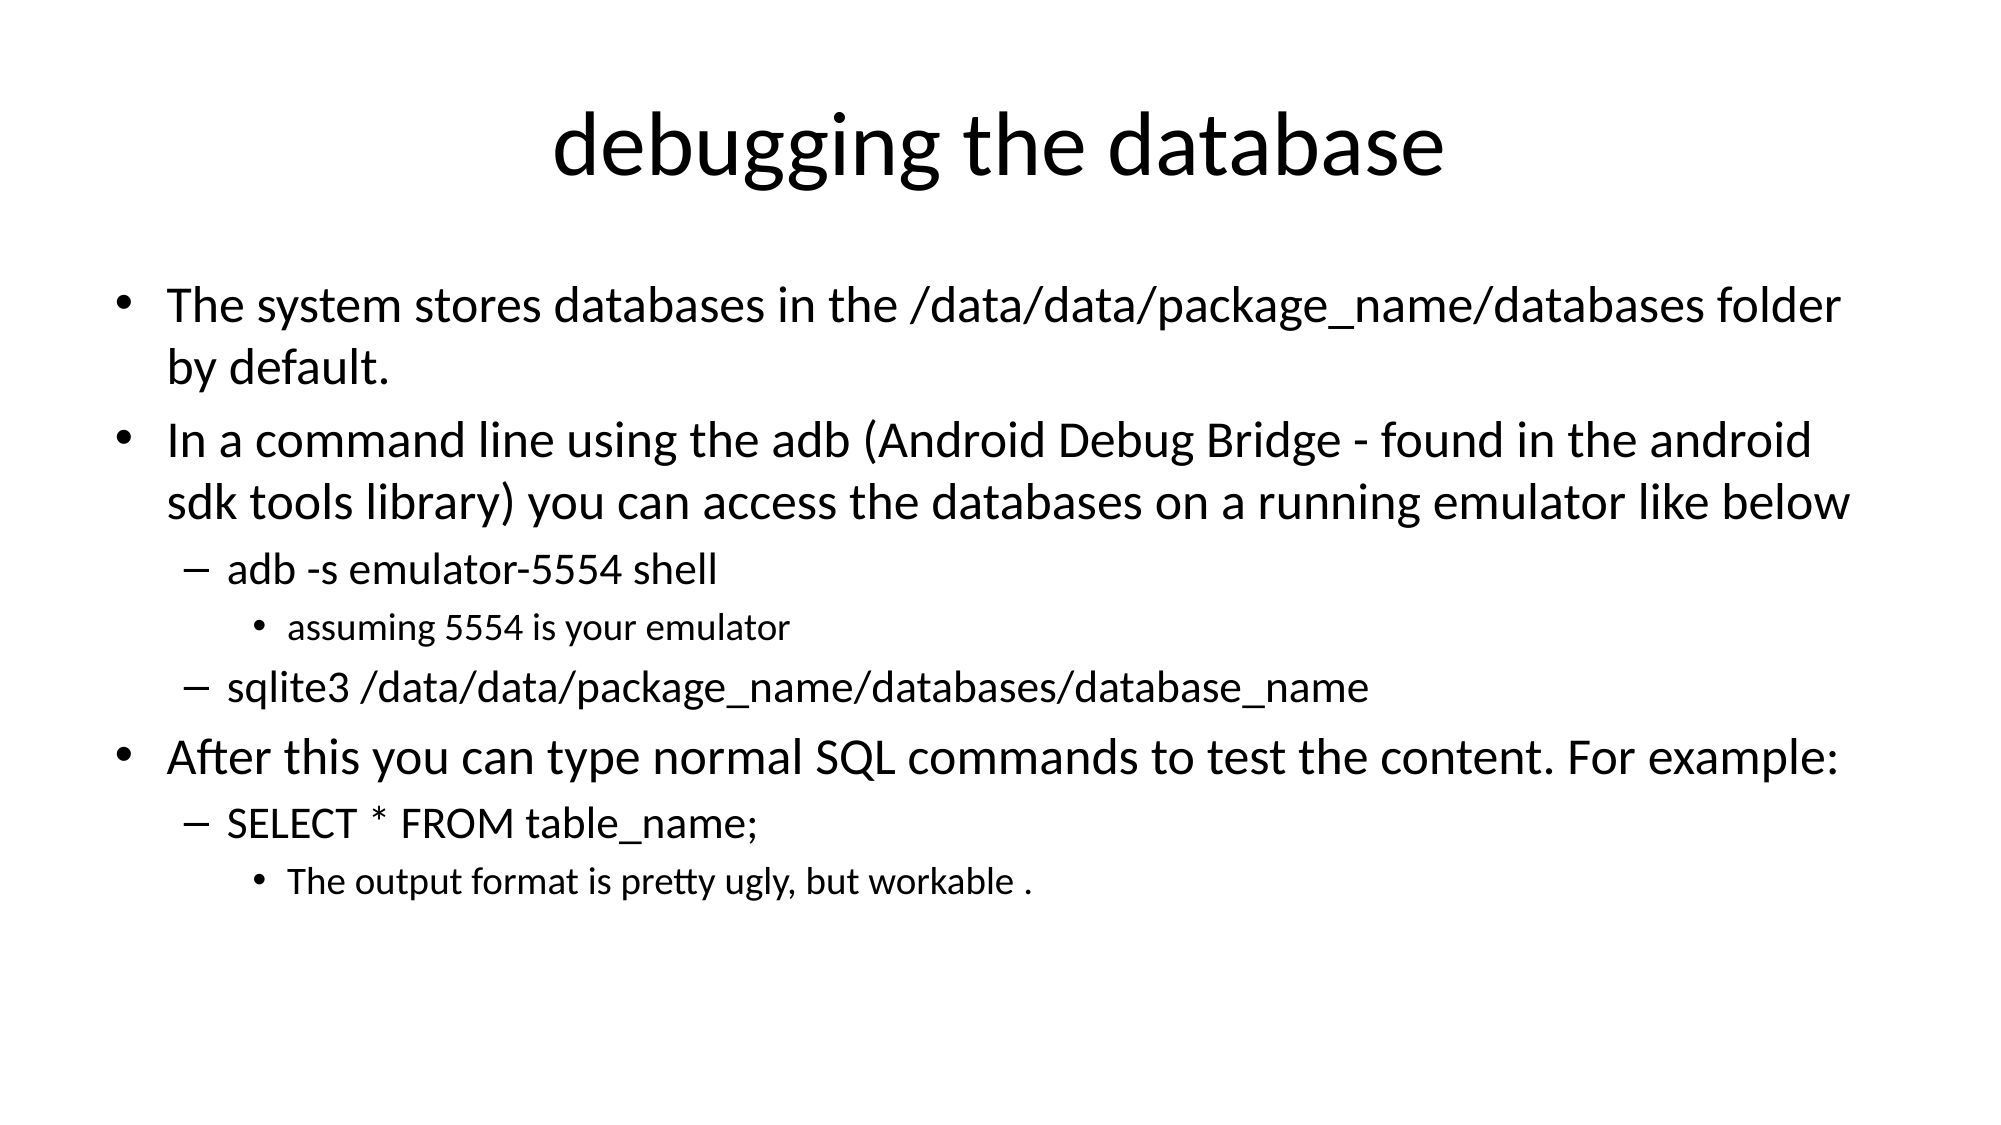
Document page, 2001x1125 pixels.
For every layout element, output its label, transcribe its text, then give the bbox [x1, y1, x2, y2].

list The system stores databases in the /data/data/package_name/databases folder by default. In a command line using the adb (Android Debug Bridge - found in the android sdk tools library) you can access the databases on a running emulator like below adb -s emulator-5554 shell assuming 5554 is your emulator sqlite3 /data/data/package_name/databases/database_name After this you can type normal SQL commands to test the content. For example: SELECT * FROM table_name; The output format is pretty ugly, but workable . [99, 262, 1900, 1005]
title debugging the database [99, 45, 1900, 233]
